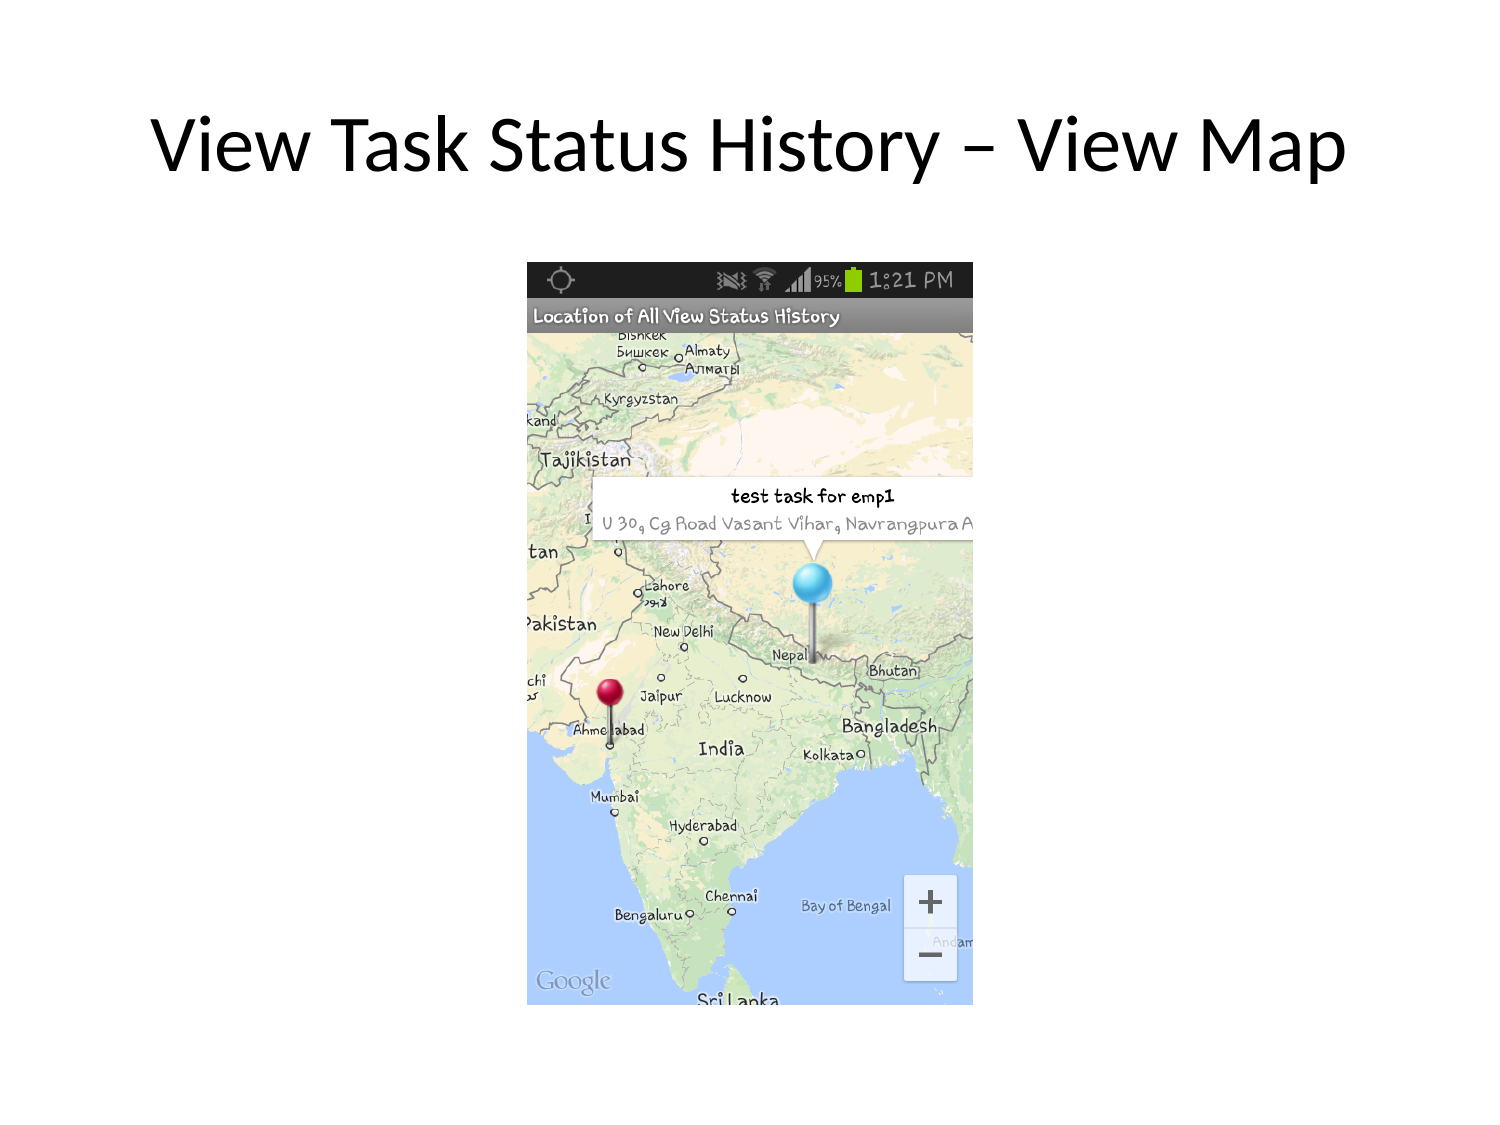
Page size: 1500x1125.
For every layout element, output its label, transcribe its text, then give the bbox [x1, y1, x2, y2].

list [526, 262, 973, 1006]
title View Task Status History – View Map [75, 45, 1425, 233]
